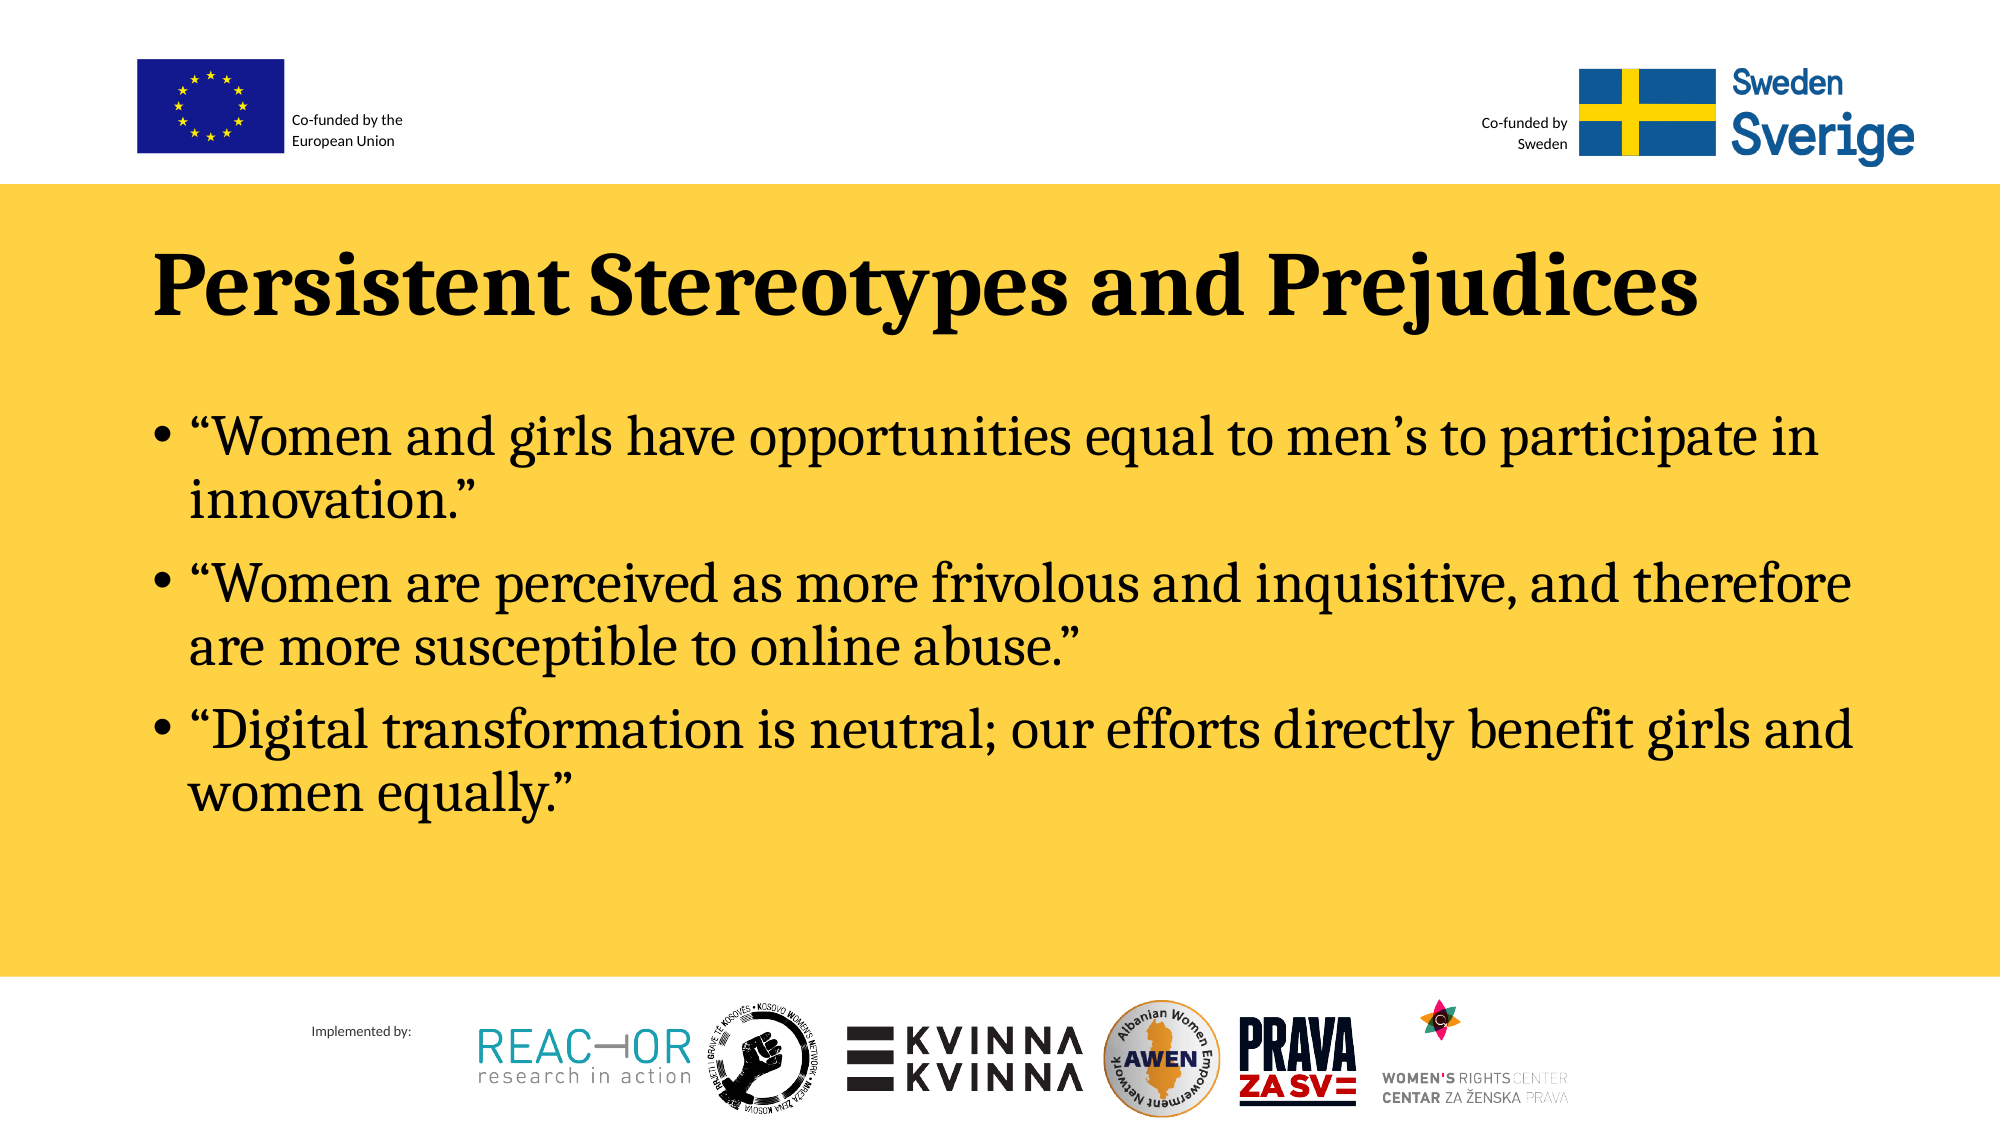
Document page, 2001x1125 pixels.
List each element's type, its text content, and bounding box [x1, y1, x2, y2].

list “Women and girls have opportunities equal to men’s to participate in innovation.” “Women are perceived as more frivolous and inquisitive, and therefore are more susceptible to online abuse.” “Digital transformation is neutral; our efforts directly benefit girls and women equally.” [137, 397, 1920, 968]
picture [134, 56, 287, 156]
picture [476, 999, 1568, 1118]
title Persistent Stereotypes and Prejudices [137, 209, 1863, 362]
picture [1579, 68, 1914, 167]
